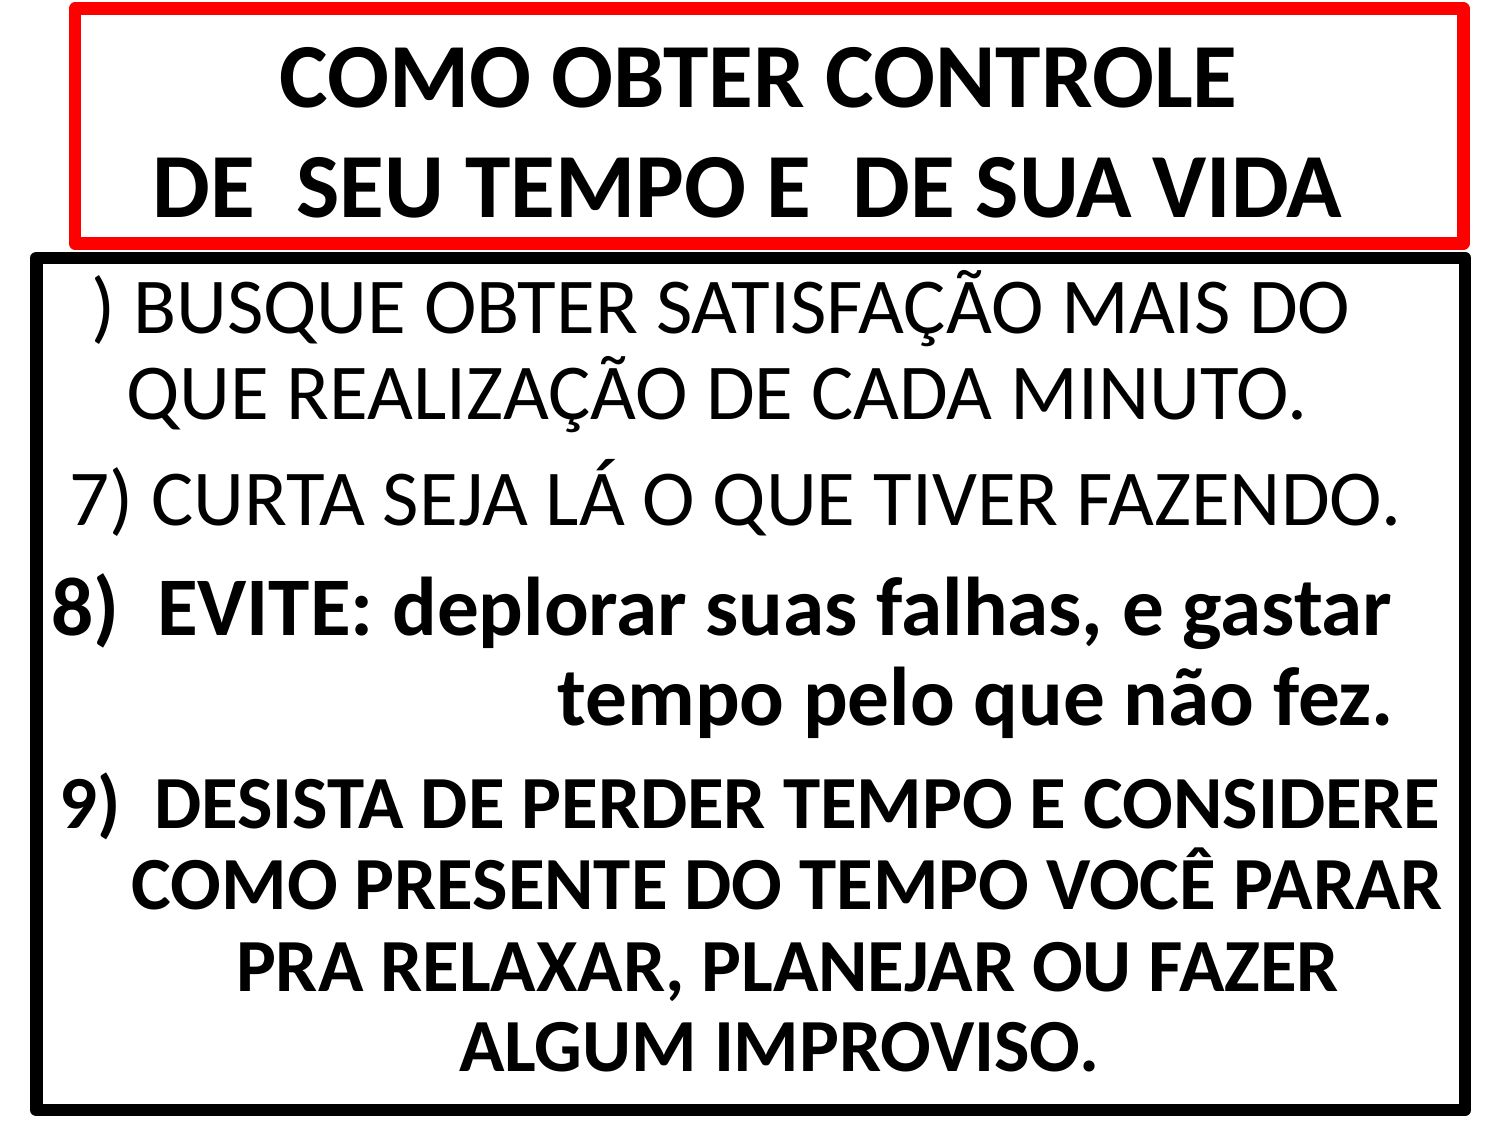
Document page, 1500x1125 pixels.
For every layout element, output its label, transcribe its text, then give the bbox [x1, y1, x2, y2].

subtitle 6) BUSQUE OBTER SATISFAÇÃO MAIS DO QUE REALIZAÇÃO DE CADA MINUTO. 7) CURTA SEJA LÁ O QUE TIVER FAZENDO. 8) EVITE: deplorar suas falhas, e gastar tempo pelo que não fez. 9) DESISTA DE PERDER TEMPO E CONSIDERE COMO PRESENTE DO TEMPO VOCÊ PARAR PRA RELAXAR, PLANEJAR OU FAZER ALGUM IMPROVISO. [36, 257, 1465, 1111]
text_box COMO OBTER CONTROLE DE SEU TEMPO E DE SUA VIDA [74, 8, 1464, 244]
